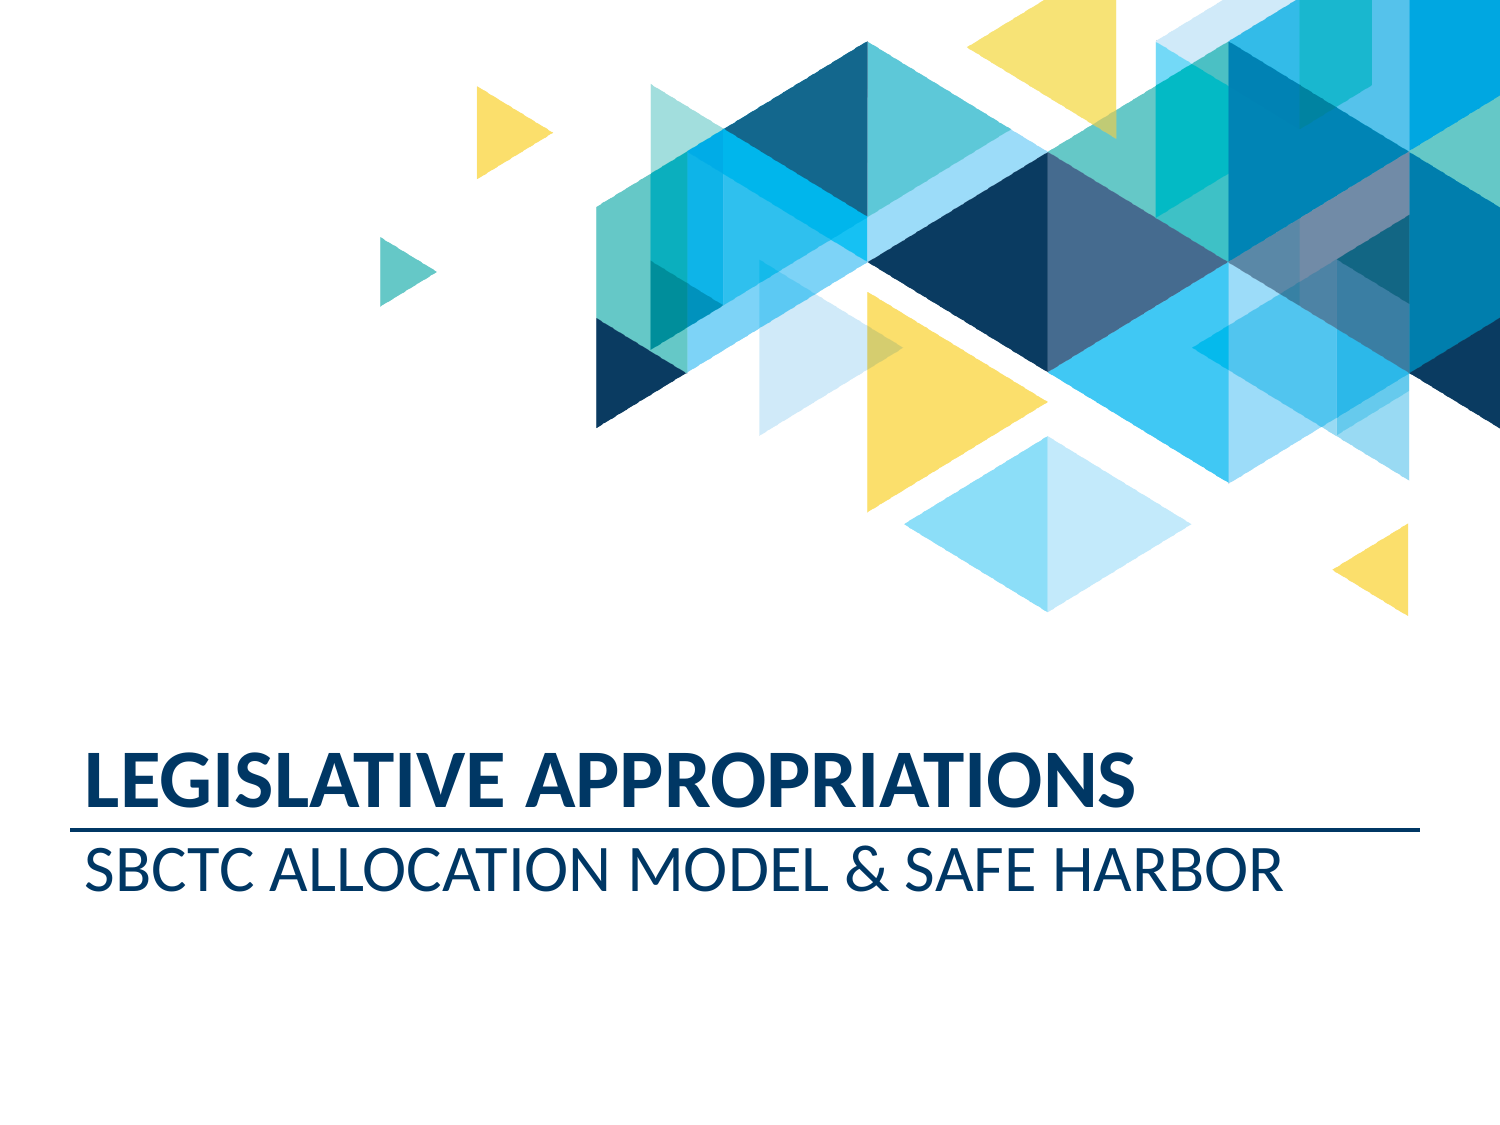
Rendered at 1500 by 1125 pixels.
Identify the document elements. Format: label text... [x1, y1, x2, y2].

picture [1409, 97, 1500, 206]
title LEGISLATIVE APPROPRIATIONS SBCTC ALLOCATION MODEL & SAFE HARBOR [70, 617, 1438, 1004]
picture [380, 0, 1500, 616]
